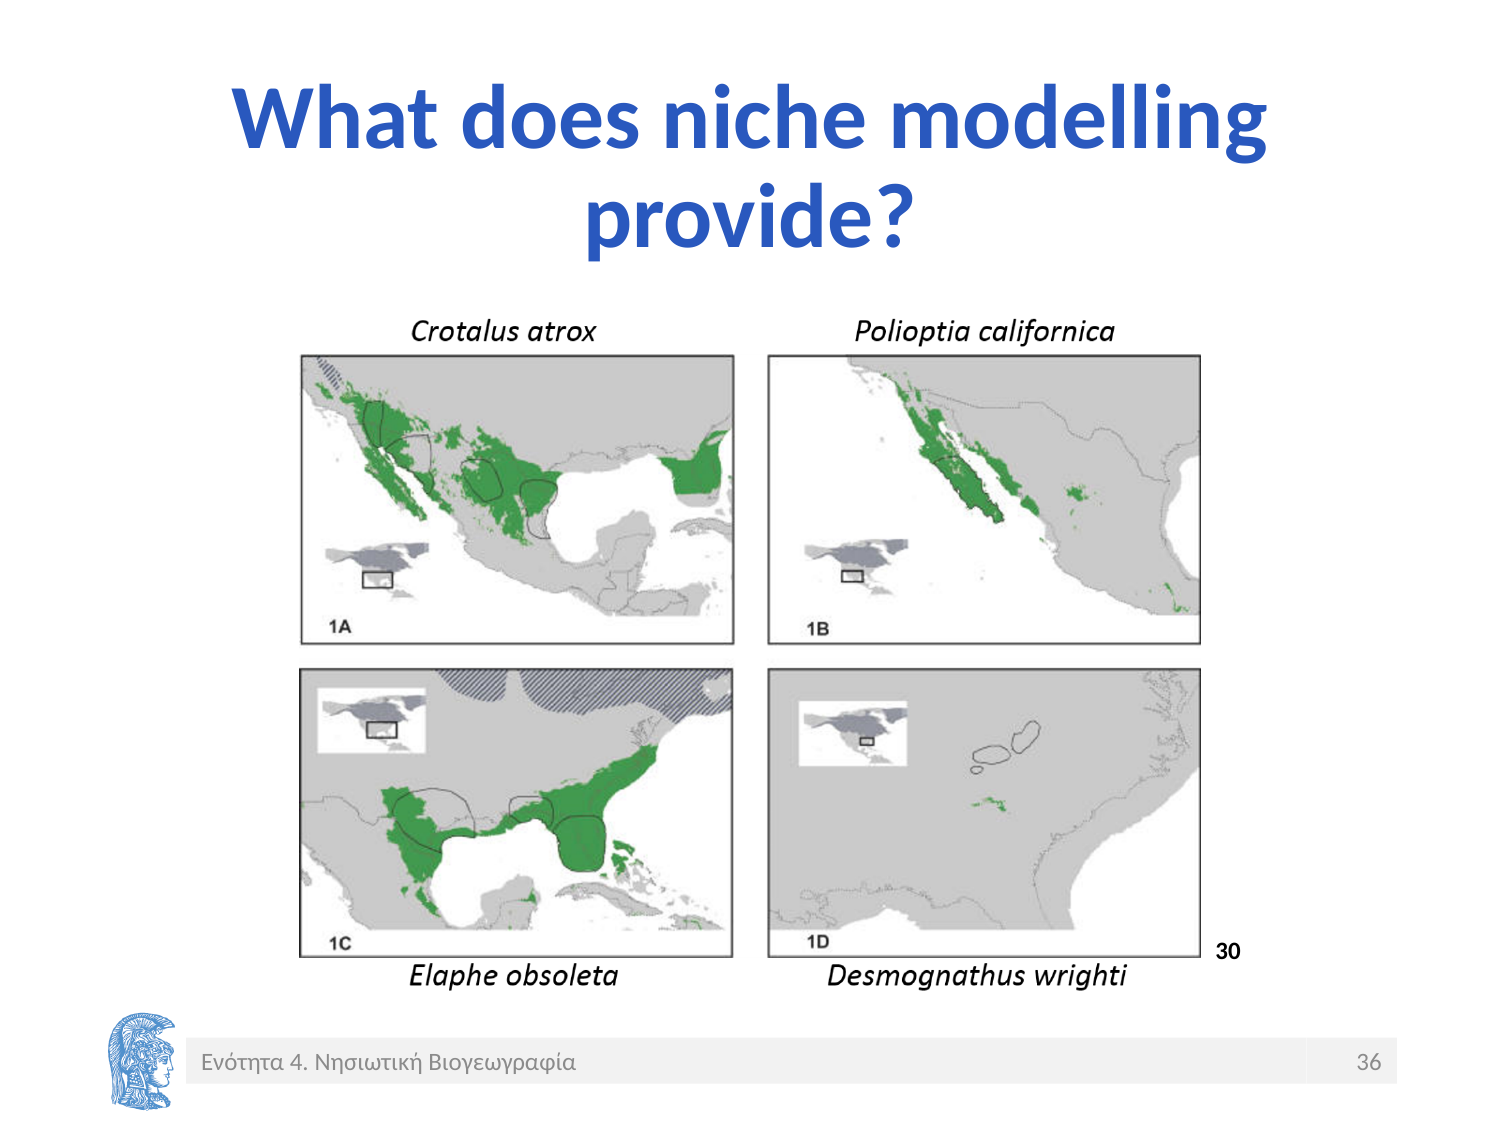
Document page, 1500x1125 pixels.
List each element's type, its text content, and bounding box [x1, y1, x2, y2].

picture [103, 1011, 186, 1114]
text_box 30 [1201, 927, 1256, 972]
footer Ενότητα 4. Νησιωτική Βιογεωγραφία [186, 1037, 1306, 1084]
title What does niche modelling provide? [103, 59, 1397, 278]
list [299, 299, 1201, 1013]
slide_number 36 [1306, 1037, 1397, 1084]
